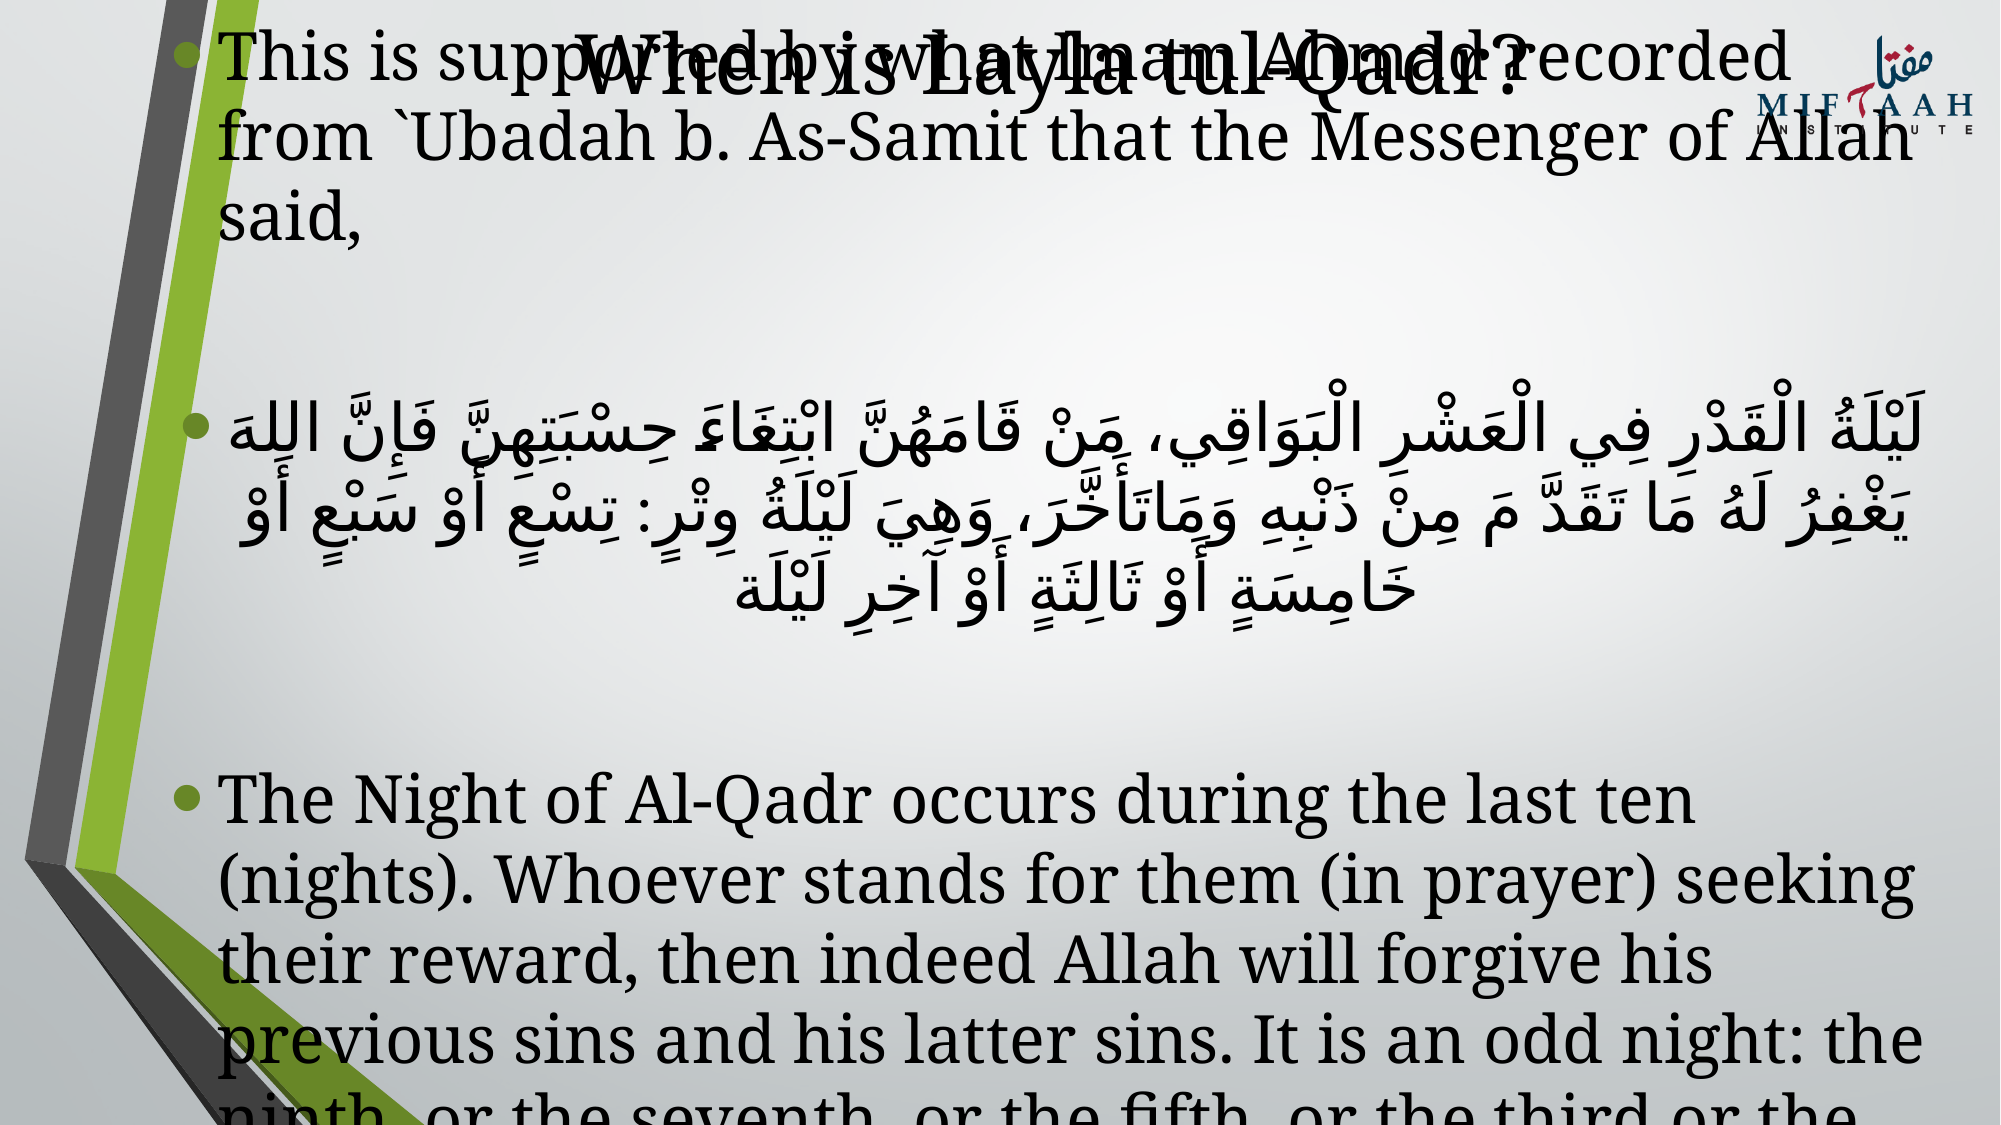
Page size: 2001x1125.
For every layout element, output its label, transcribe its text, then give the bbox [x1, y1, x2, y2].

picture [1729, 0, 2000, 170]
title When is Layla tul-Qadr? [230, 0, 1729, 145]
list This is supported by what Imam Ahmad recorded from `Ubadah b. As-Samit that the Messenger of Allah said, لَيْلَةُ الْقَدْرِ فِي الْعَشْرِ الْبَوَاقِي، مَنْ قَامَهُنَّ ابْتِغَاءَ حِسْبَتِهِنَّ فَإِنَّ اللهَ يَغْفِرُ لَهُ مَا تَقَدَّ مَ مِنْ ذَنْبِهِ وَمَاتَأَخَّرَ، وَهِيَ لَيْلَةُ وِتْرٍ: تِسْعٍ أَوْ سَبْعٍ أَوْ خَامِسَةٍ أَوْ ثَالِثَةٍ أَوْ آخِرِ لَيْلَة The Night of Al-Qadr occurs during the last ten (nights). Whoever stands for them (in prayer) seeking their reward, then indeed Allah will forgive his previous sins and his latter sins. It is an odd night: the ninth, or the seventh, or the fifth, or the third or the last night (of Ramadan). [155, 216, 1950, 1034]
